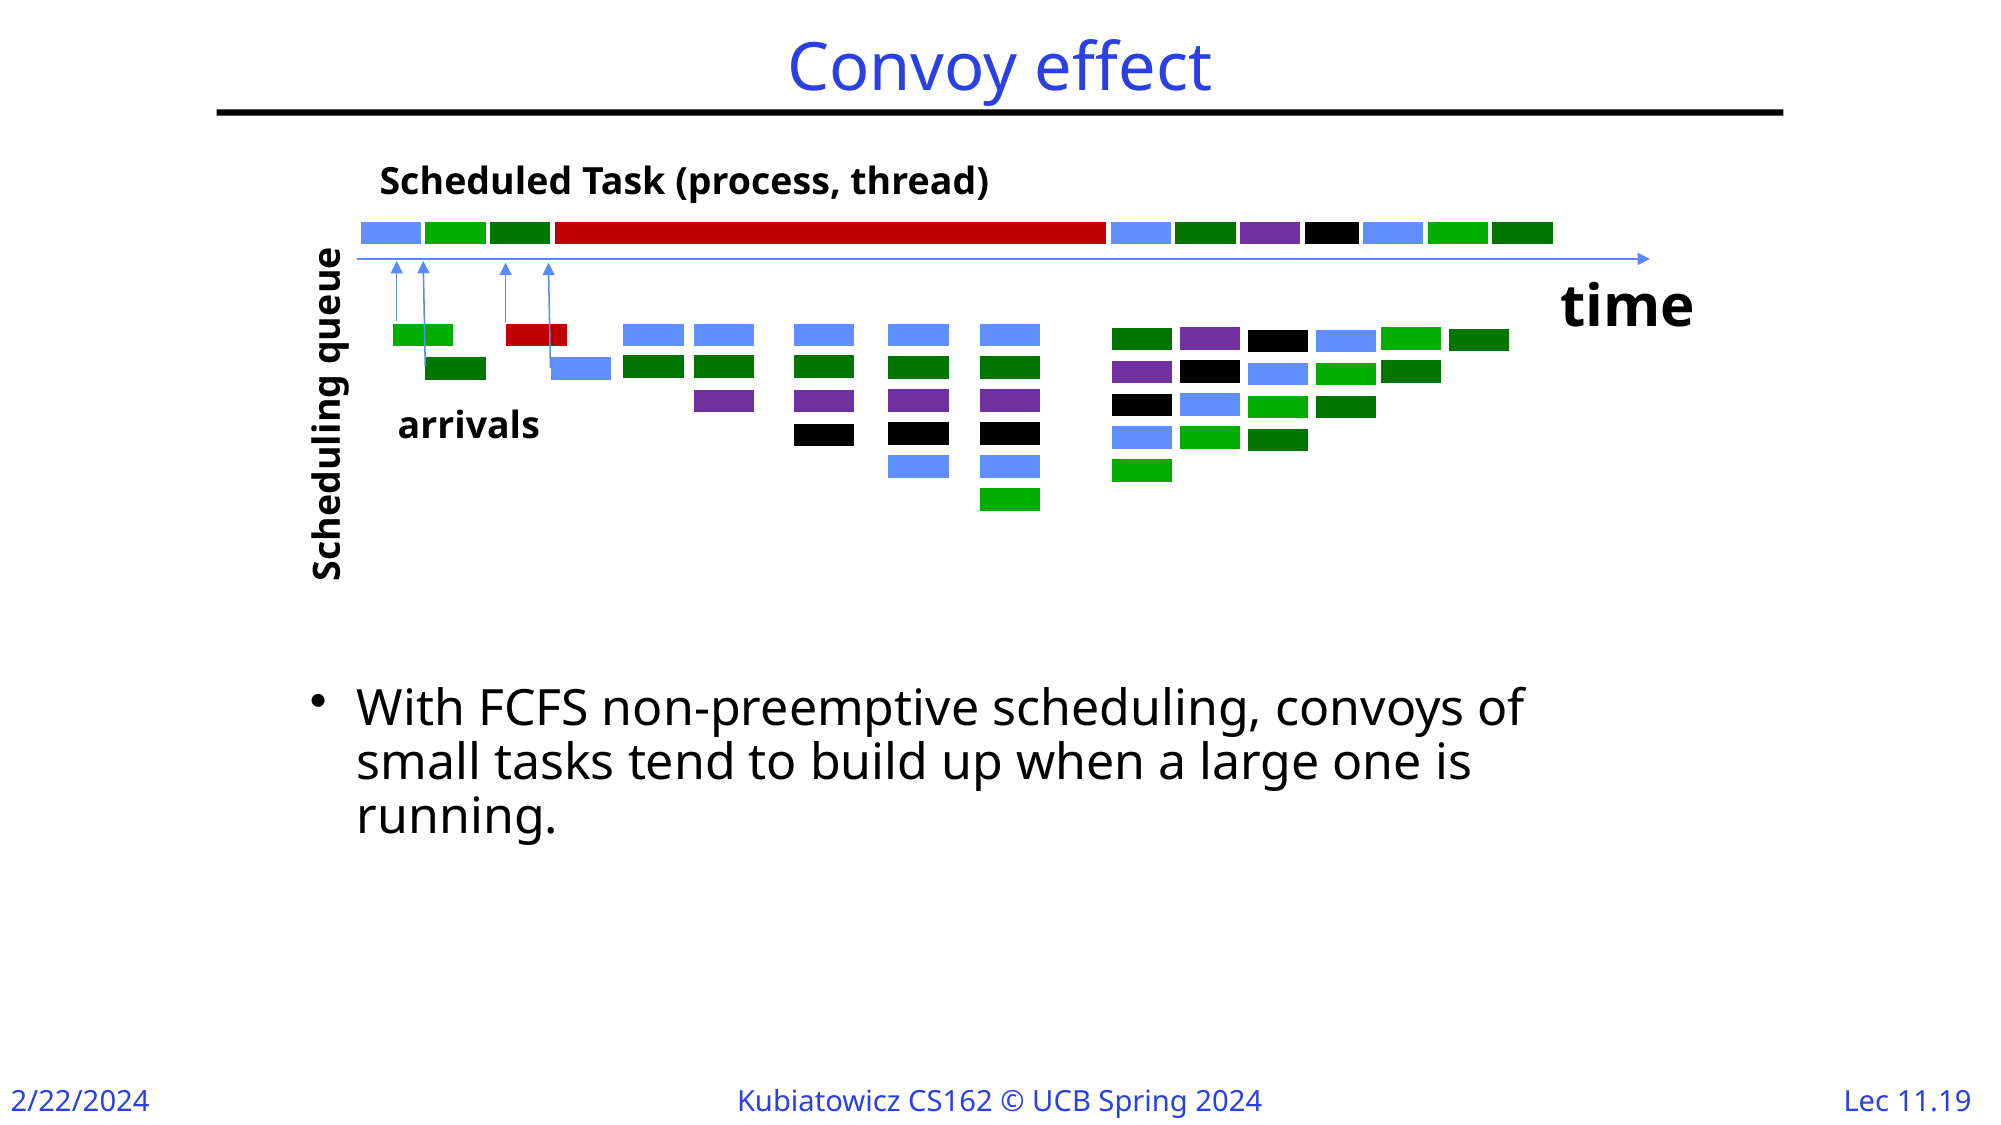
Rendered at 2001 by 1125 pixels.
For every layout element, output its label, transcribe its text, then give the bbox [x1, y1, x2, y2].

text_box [422, 260, 489, 383]
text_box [620, 321, 687, 380]
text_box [885, 321, 951, 481]
text_box [551, 218, 1106, 248]
text_box arrivals [382, 393, 555, 454]
text_box [486, 217, 555, 248]
text_box [356, 217, 421, 248]
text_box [390, 260, 421, 349]
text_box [977, 321, 1043, 514]
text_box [548, 262, 614, 383]
title Convoy effect [216, 24, 1784, 113]
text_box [791, 321, 857, 449]
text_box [1108, 219, 1556, 485]
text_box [691, 321, 757, 415]
text_box Scheduled Task (process, thread) [364, 149, 1005, 210]
text_box [421, 217, 486, 248]
list With FCFS non-preemptive scheduling, convoys of small tasks tend to build up when a large one is running. [295, 675, 1589, 970]
text_box Scheduling queue [294, 232, 355, 597]
text_box time [1560, 260, 1711, 346]
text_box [504, 262, 547, 349]
